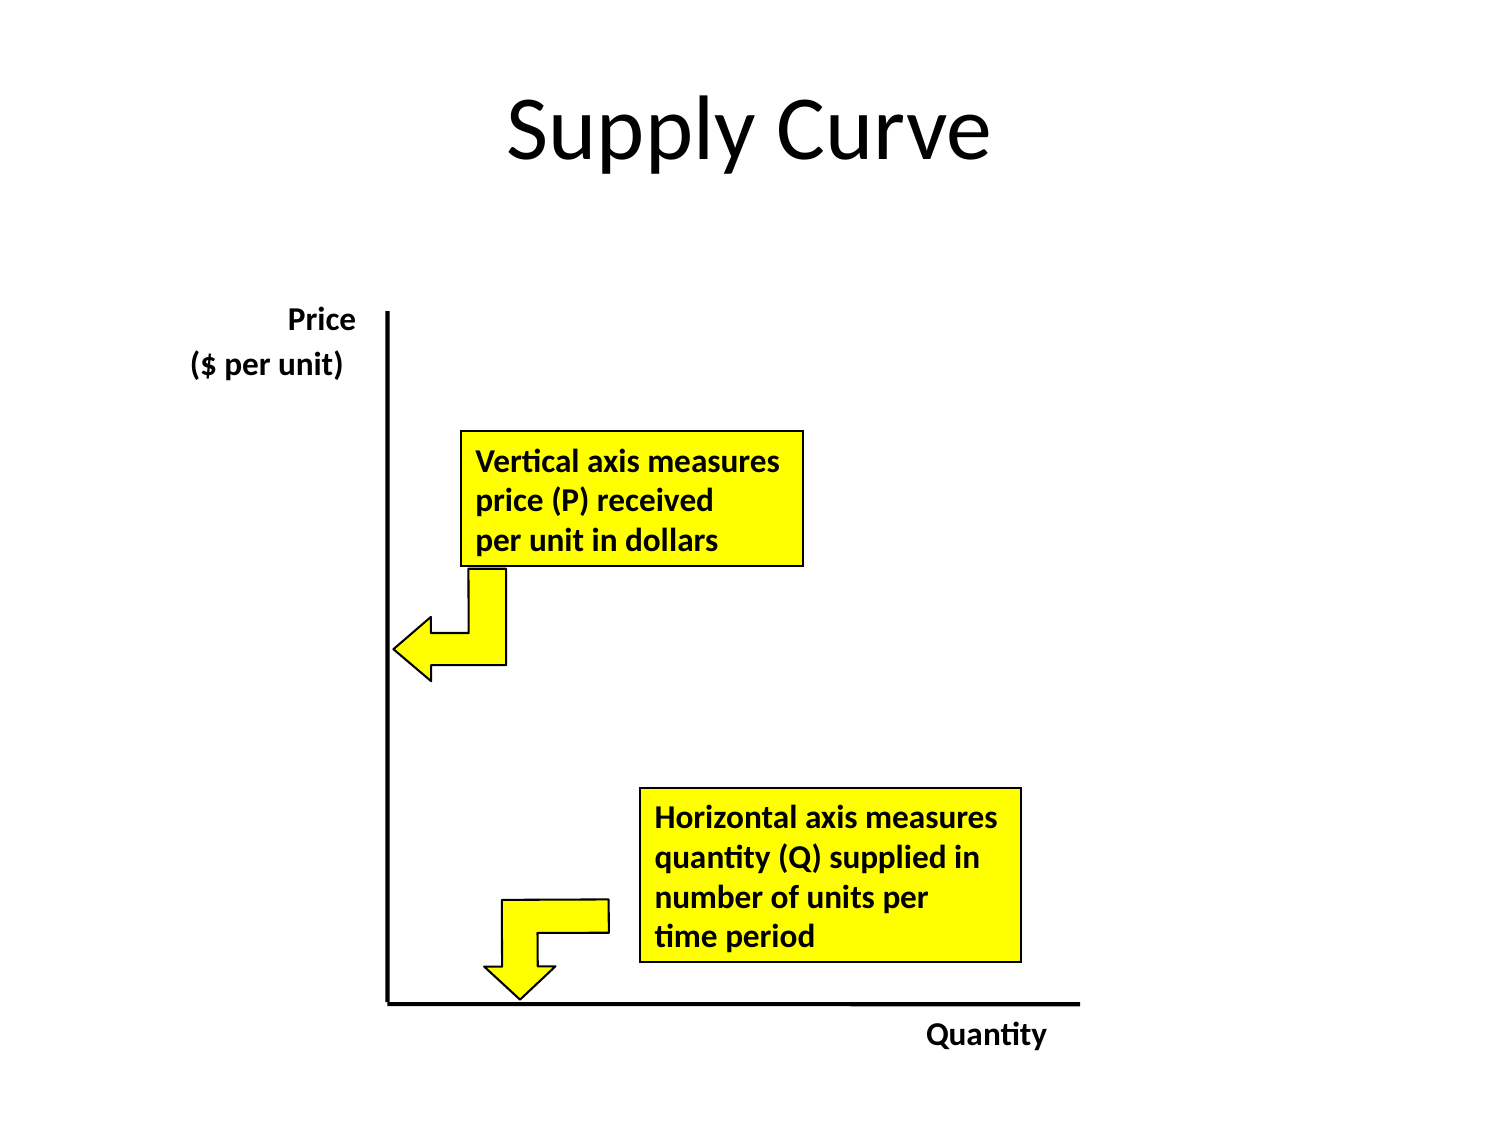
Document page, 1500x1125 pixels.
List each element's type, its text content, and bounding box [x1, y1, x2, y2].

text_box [393, 431, 833, 682]
text_box Price ($ per unit) [174, 297, 372, 393]
text_box Quantity [911, 988, 1075, 1063]
title Supply Curve [75, 45, 1425, 200]
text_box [483, 787, 1053, 1001]
